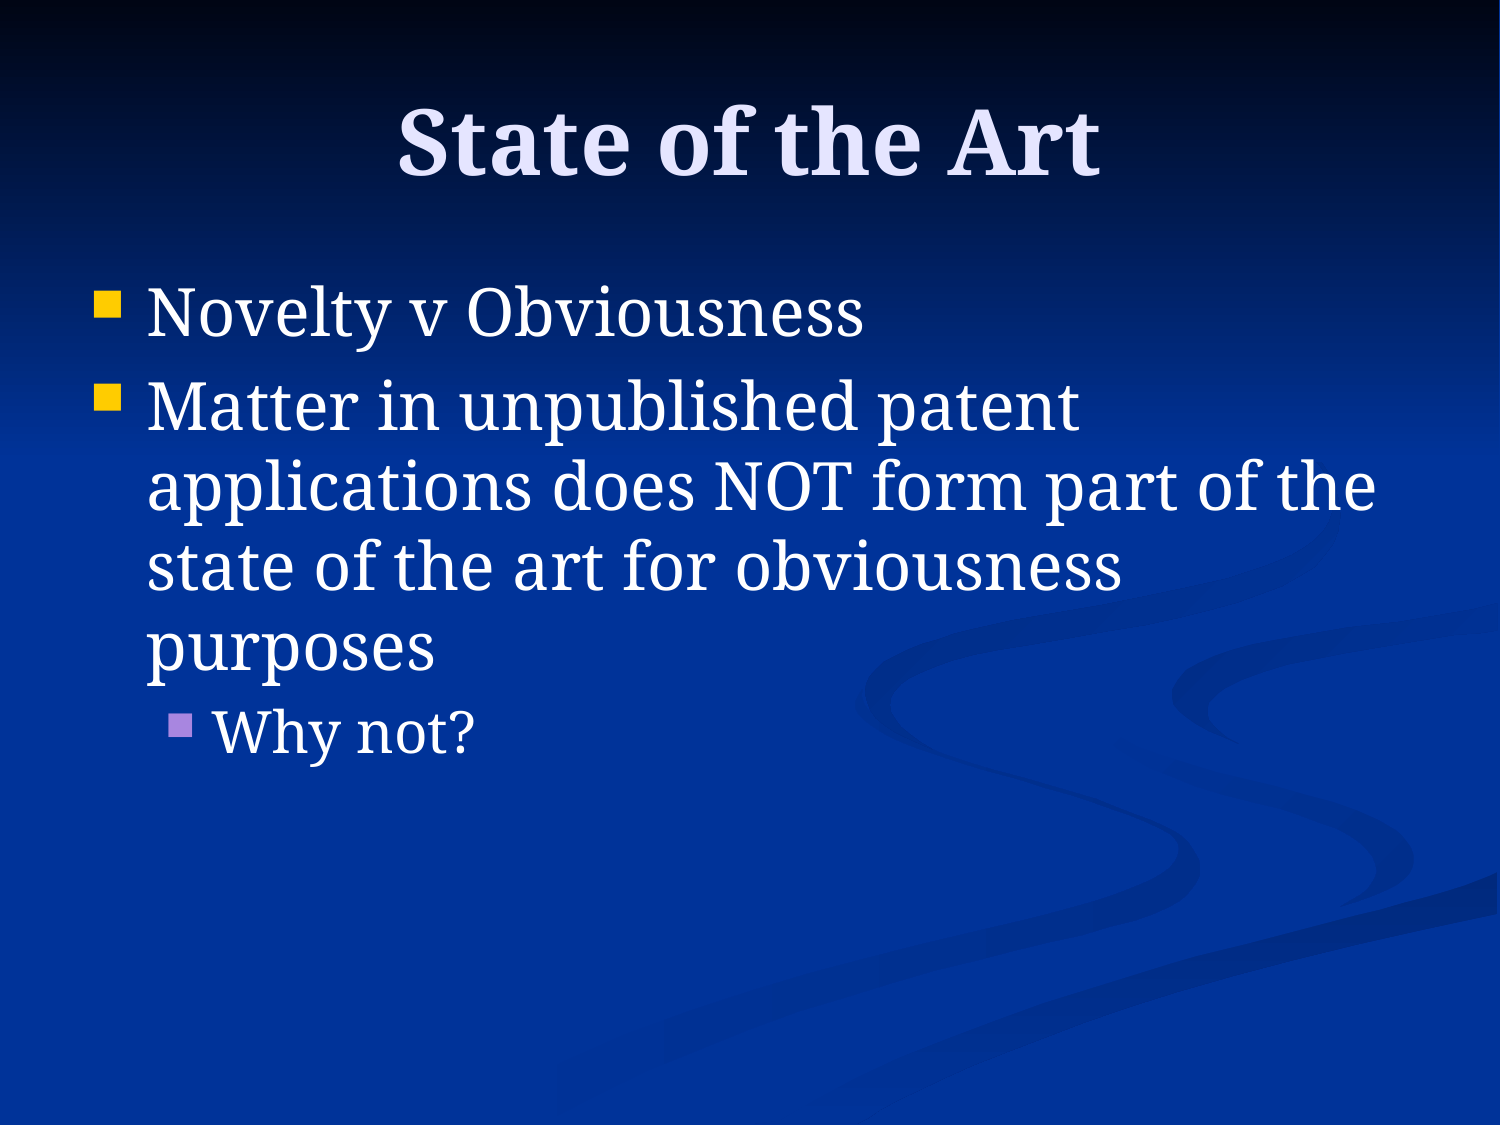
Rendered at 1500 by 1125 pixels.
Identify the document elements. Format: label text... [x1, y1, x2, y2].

list Novelty v Obviousness Matter in unpublished patent applications does NOT form part of the state of the art for obviousness purposes Why not? [74, 262, 1426, 1006]
title State of the Art [74, 44, 1426, 233]
